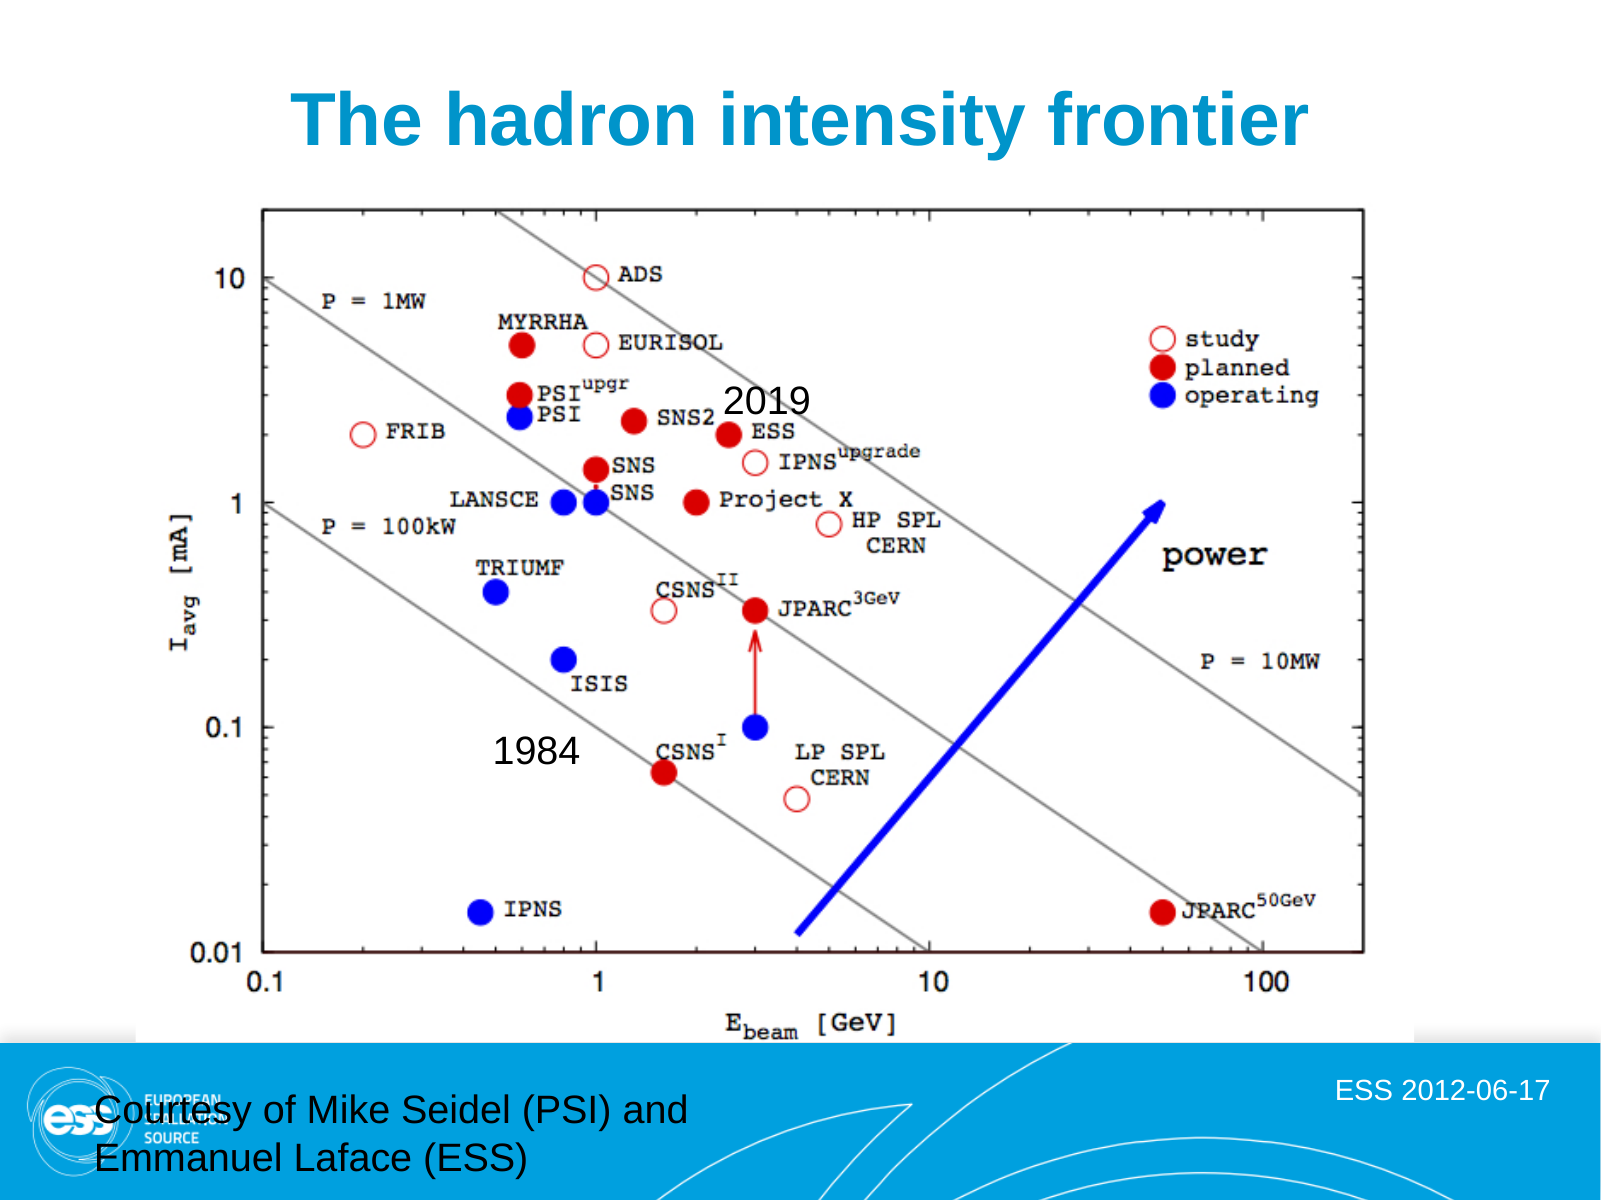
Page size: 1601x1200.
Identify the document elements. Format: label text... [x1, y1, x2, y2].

picture [135, 176, 1415, 1042]
title The hadron intensity frontier [80, 48, 1521, 184]
text_box Courtesy of Mike Seidel (PSI) and Emmanuel Laface (ESS) [82, 1078, 818, 1185]
